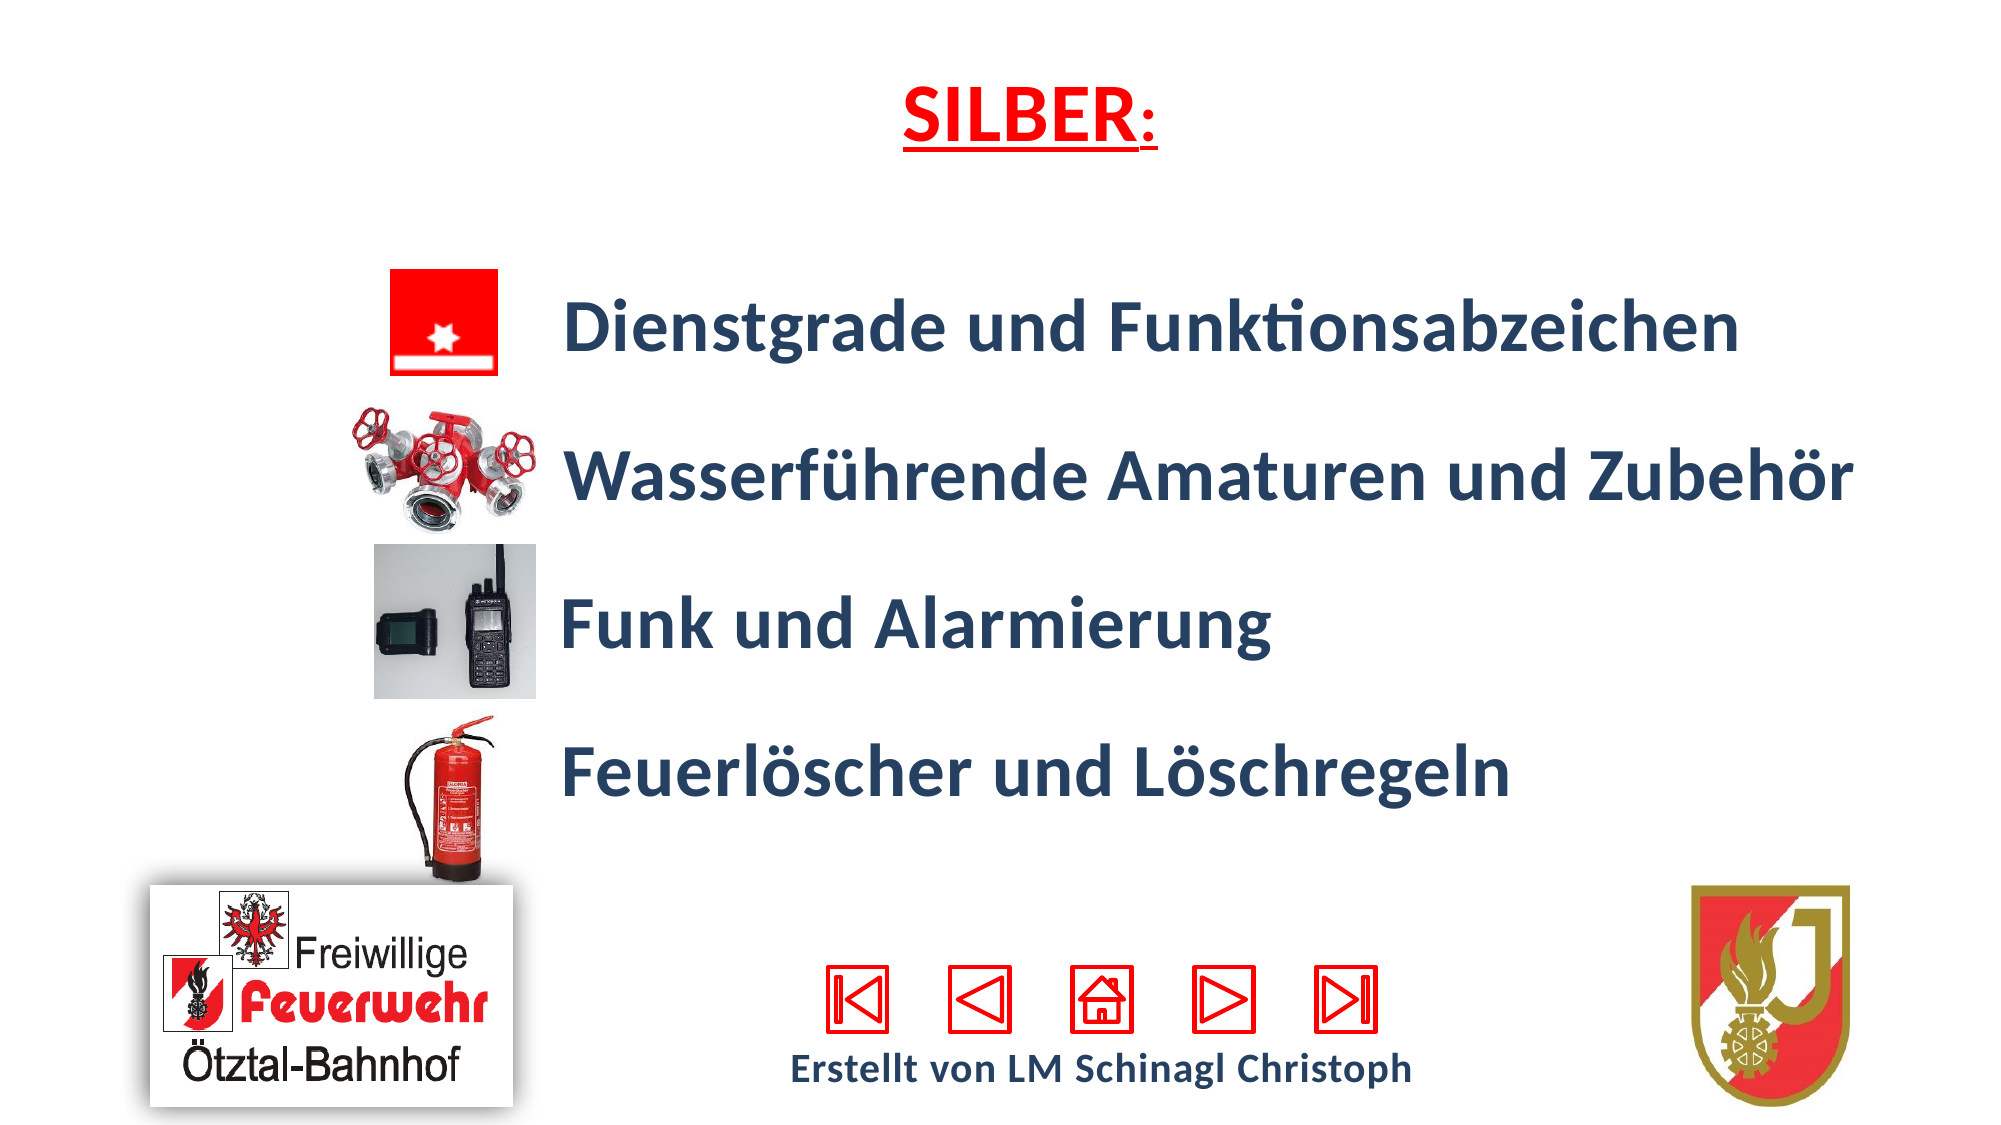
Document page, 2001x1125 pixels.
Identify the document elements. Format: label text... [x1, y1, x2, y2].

picture [390, 269, 498, 377]
text_box Wasserführende Amaturen und Zubehör [548, 417, 1873, 523]
text_box Feuerlöscher und Löschregeln [546, 714, 1530, 819]
picture [390, 708, 500, 885]
text_box Dienstgrade und Funktionsabzeichen [548, 269, 1758, 375]
picture [374, 543, 536, 699]
picture [352, 407, 536, 534]
title Silber: [541, 50, 1520, 187]
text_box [149, 885, 1850, 1107]
text_box Funk und Alarmierung [545, 565, 1289, 671]
